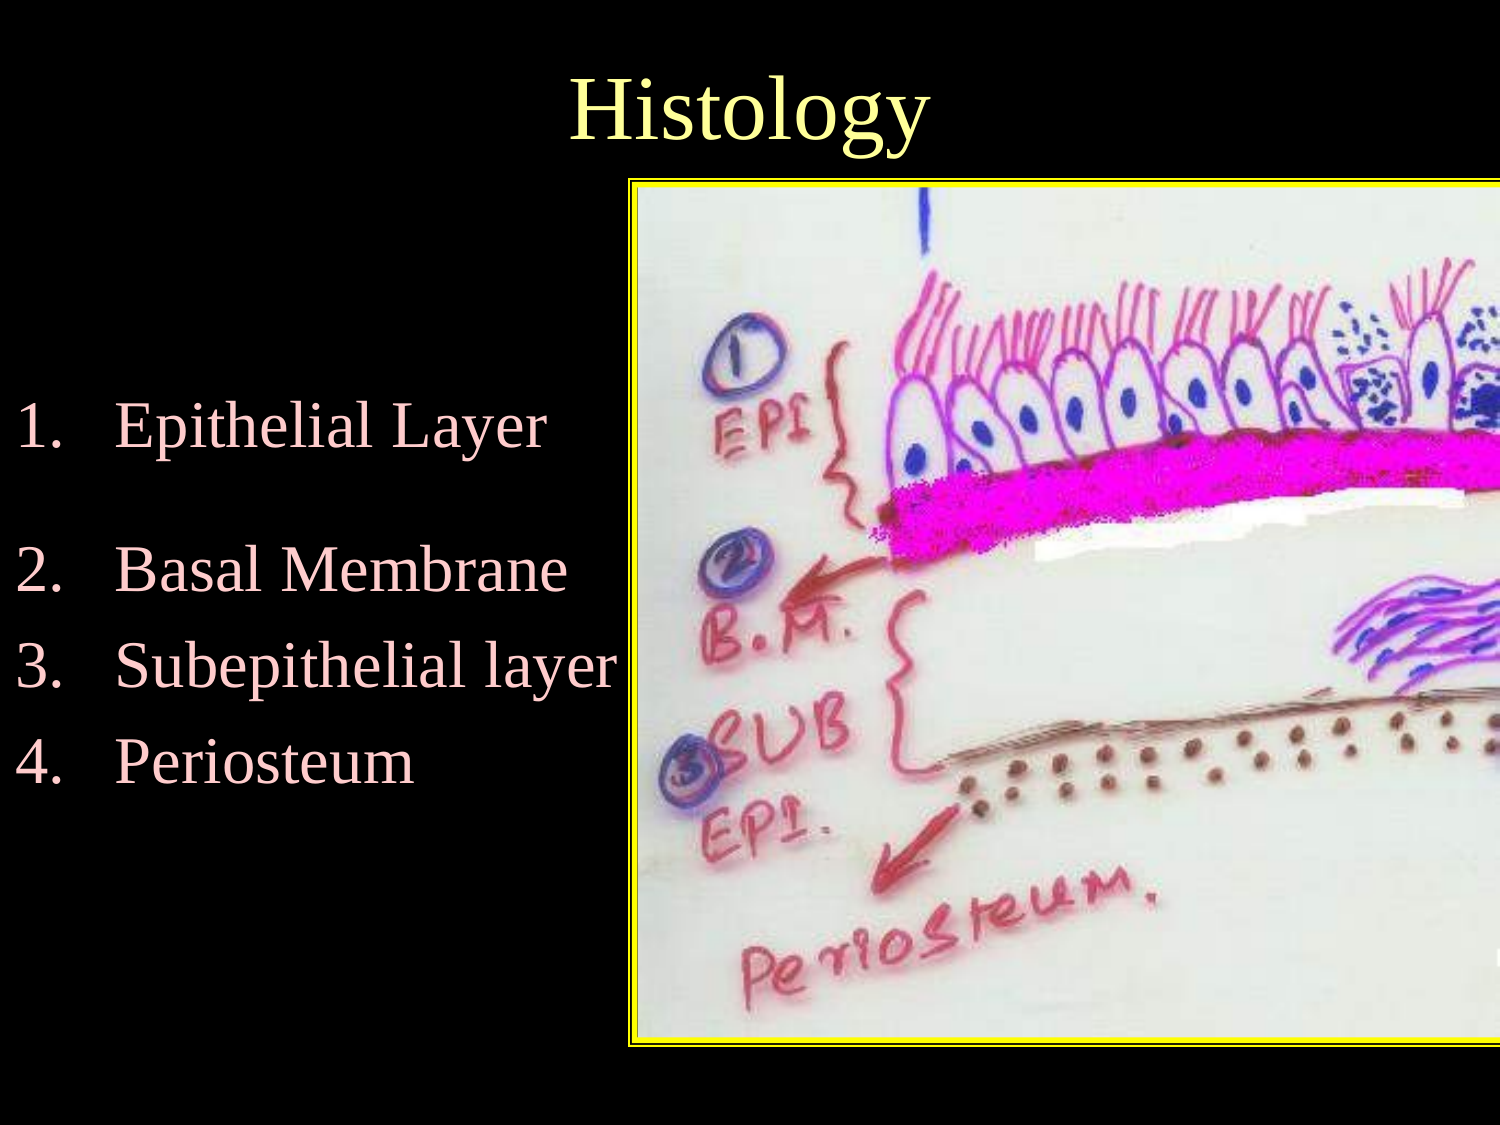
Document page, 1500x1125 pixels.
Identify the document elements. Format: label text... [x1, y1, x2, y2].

text_box Epithelial Layer Basal Membrane Subepithelial layer Periosteum [12, 378, 619, 797]
title Histology [566, 45, 933, 236]
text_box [627, 177, 1500, 1048]
